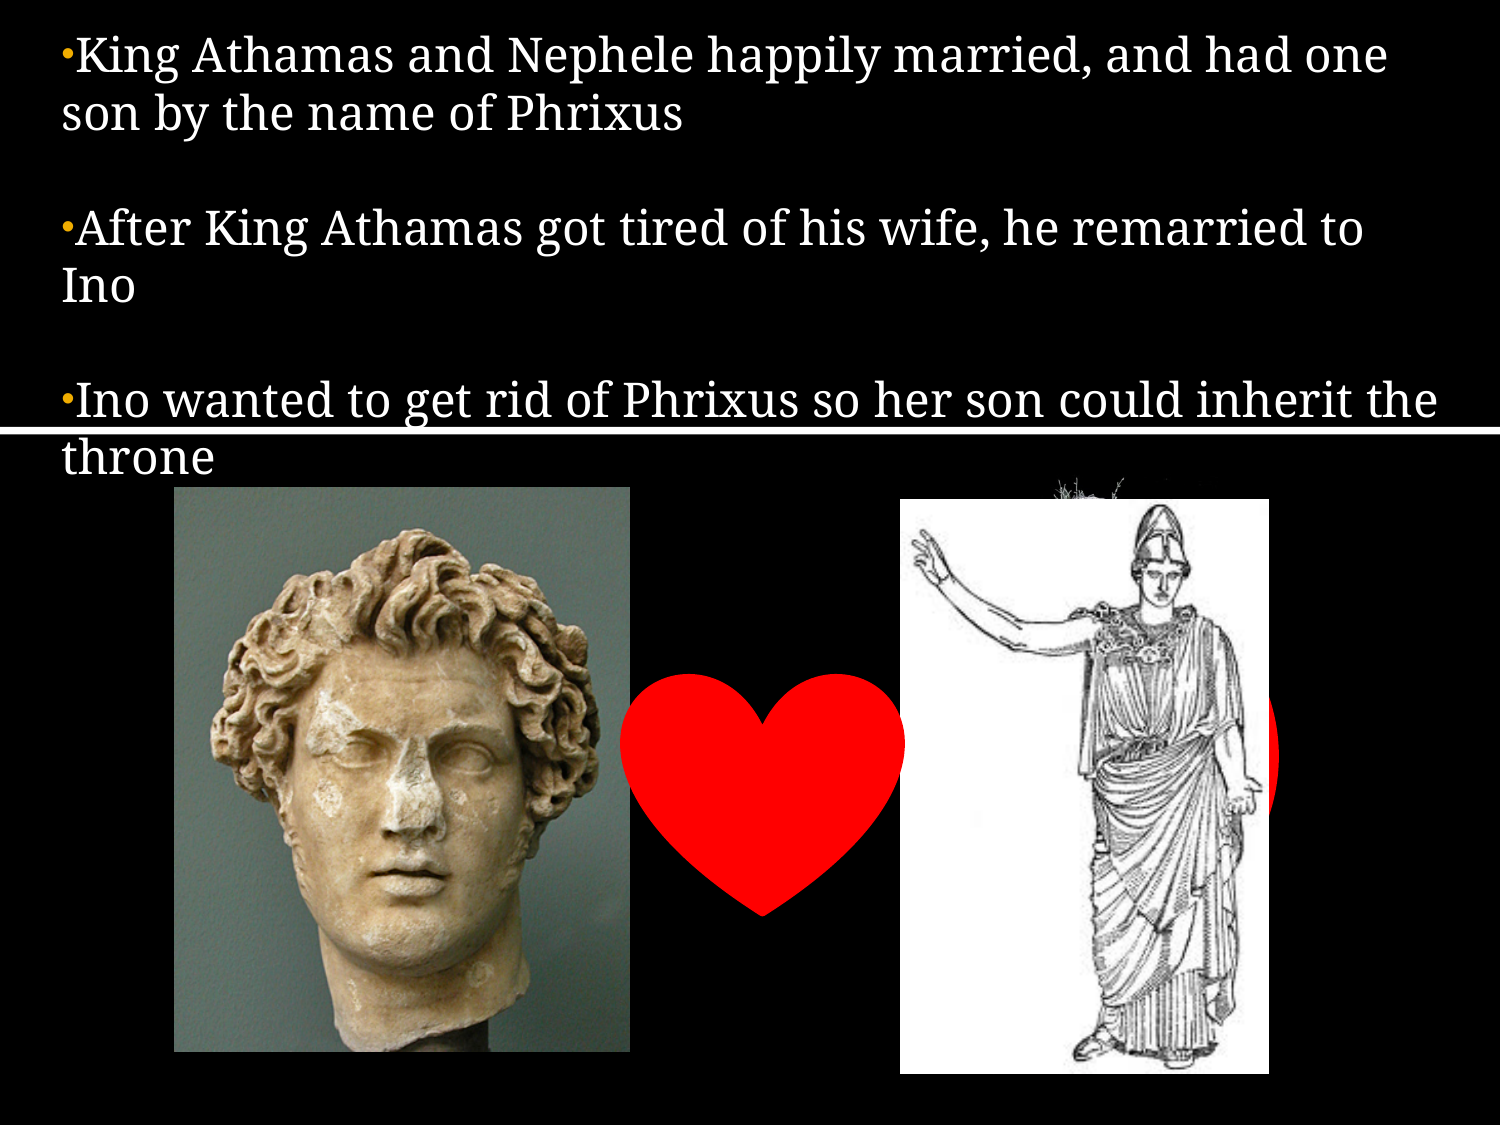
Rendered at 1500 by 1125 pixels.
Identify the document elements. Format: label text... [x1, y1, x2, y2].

picture [174, 487, 630, 1052]
text_box [1275, 718, 1279, 794]
list King Athamas and Nephele happily married, and had one son by the name of Phrixus After King Athamas got tired of his wife, he remarried to Ino Ino wanted to get rid of Phrixus so her son could inherit the throne [37, 24, 1450, 413]
picture [899, 474, 1269, 1075]
text_box [635, 673, 894, 917]
